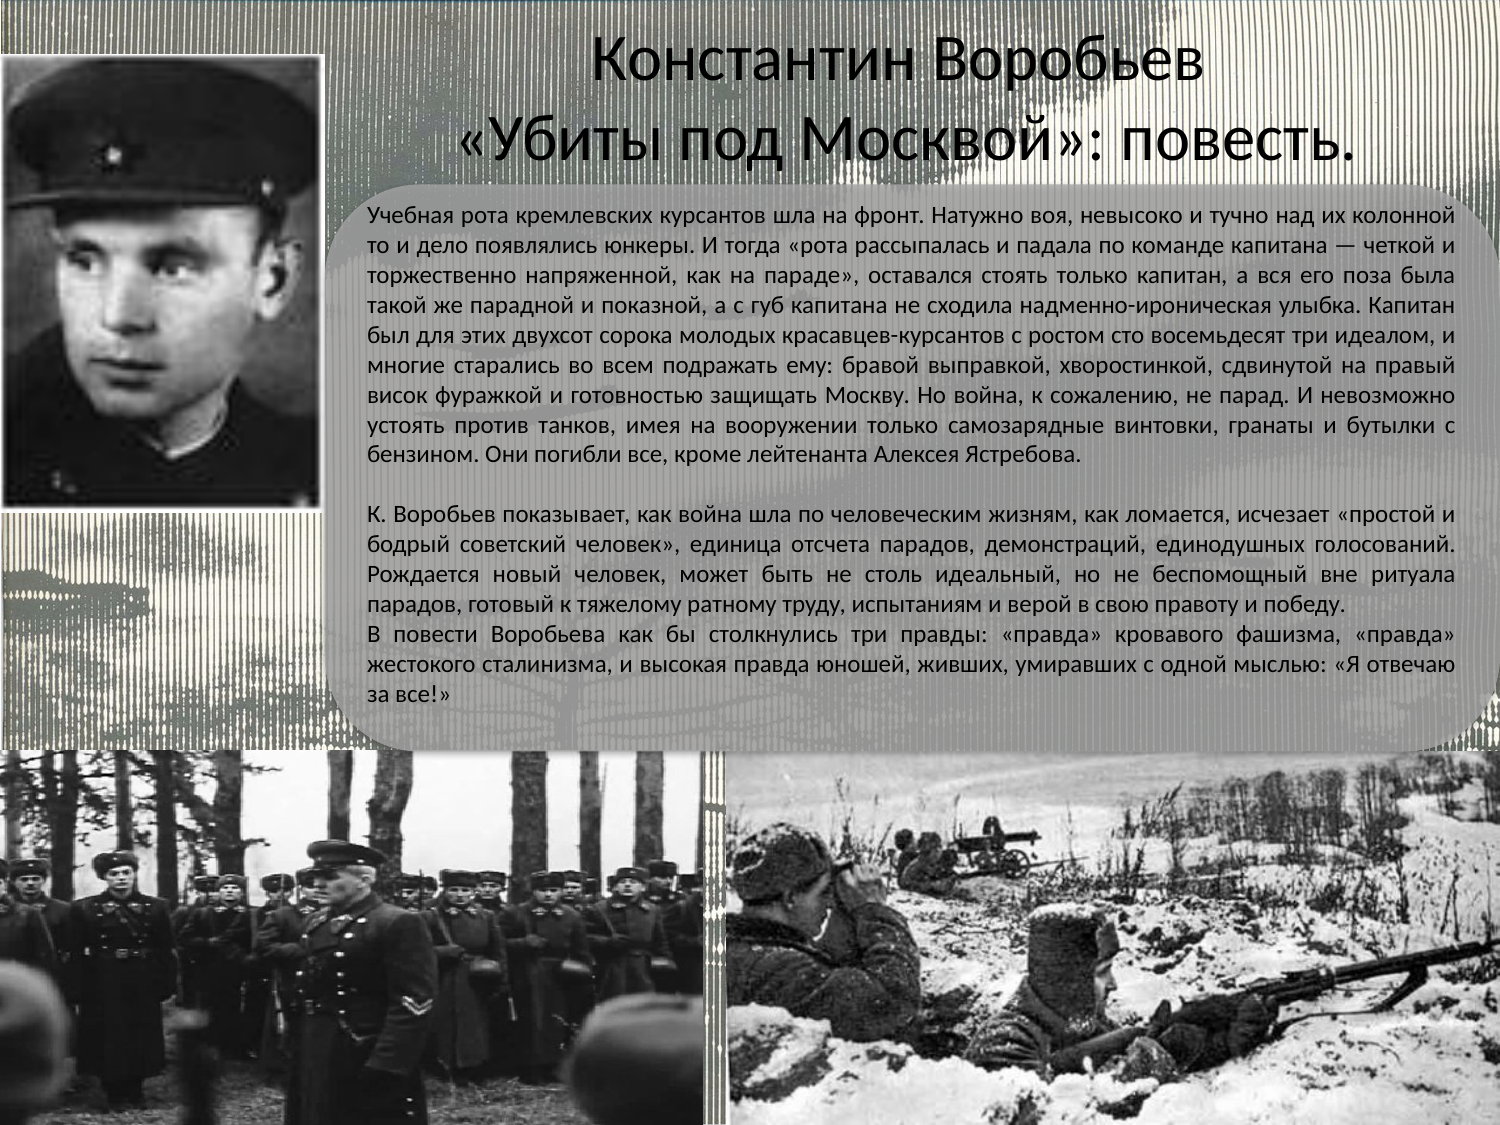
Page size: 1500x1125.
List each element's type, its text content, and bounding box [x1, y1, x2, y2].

title Константин Воробьев «Убиты под Москвой»: повесть. [312, 0, 1500, 188]
picture [0, 54, 325, 514]
picture [0, 750, 704, 1125]
text_box Учебная рота кремлевских курсантов шла на фронт. Натужно воя, невысоко и тучно над их колонной то и дело появлялись юнкеры. И тогда «рота рассыпалась и падала по команде капитана — четкой и торжественно напряженной, как на параде», оставался стоять только капитан, а вся его поза была такой же парадной и показной, а с губ капитана не сходила надменно-ироническая улыбка. Капитан был для этих двухсот сорока молодых красавцев-курсантов с ростом сто восемьдесят три идеалом, и многие старались во всем подражать ему: бравой выправкой, хворостинкой, сдвинутой на правый висок фуражкой и готовностью защищать Москву. Но война, к сожалению, не парад. И невозможно устоять против танков, имея на вооружении только самозарядные винтовки, гранаты и бутылки с бензином. Они погибли все, кроме лейтенанта Алексея Ястребова. К. Воробьев показывает, как война шла по человеческим жизням, как ломается, исчезает «простой и бодрый советский человек», единица отсчета парадов, демонстраций, единодушных голосований. Рождается новый человек, может быть не столь идеальный, но не беспомощный вне ритуала парадов, готовый к тяжелому ратному труду, испытаниям и верой в свою правоту и победу. В повести Воробьева как бы столкнулись три правды: «правда» кровавого фашизма, «правда» жестокого сталинизма, и высокая правда юношей, живших, умиравших с одной мыслью: «Я отвечаю за все!» [323, 183, 1500, 753]
picture [726, 751, 1500, 1125]
